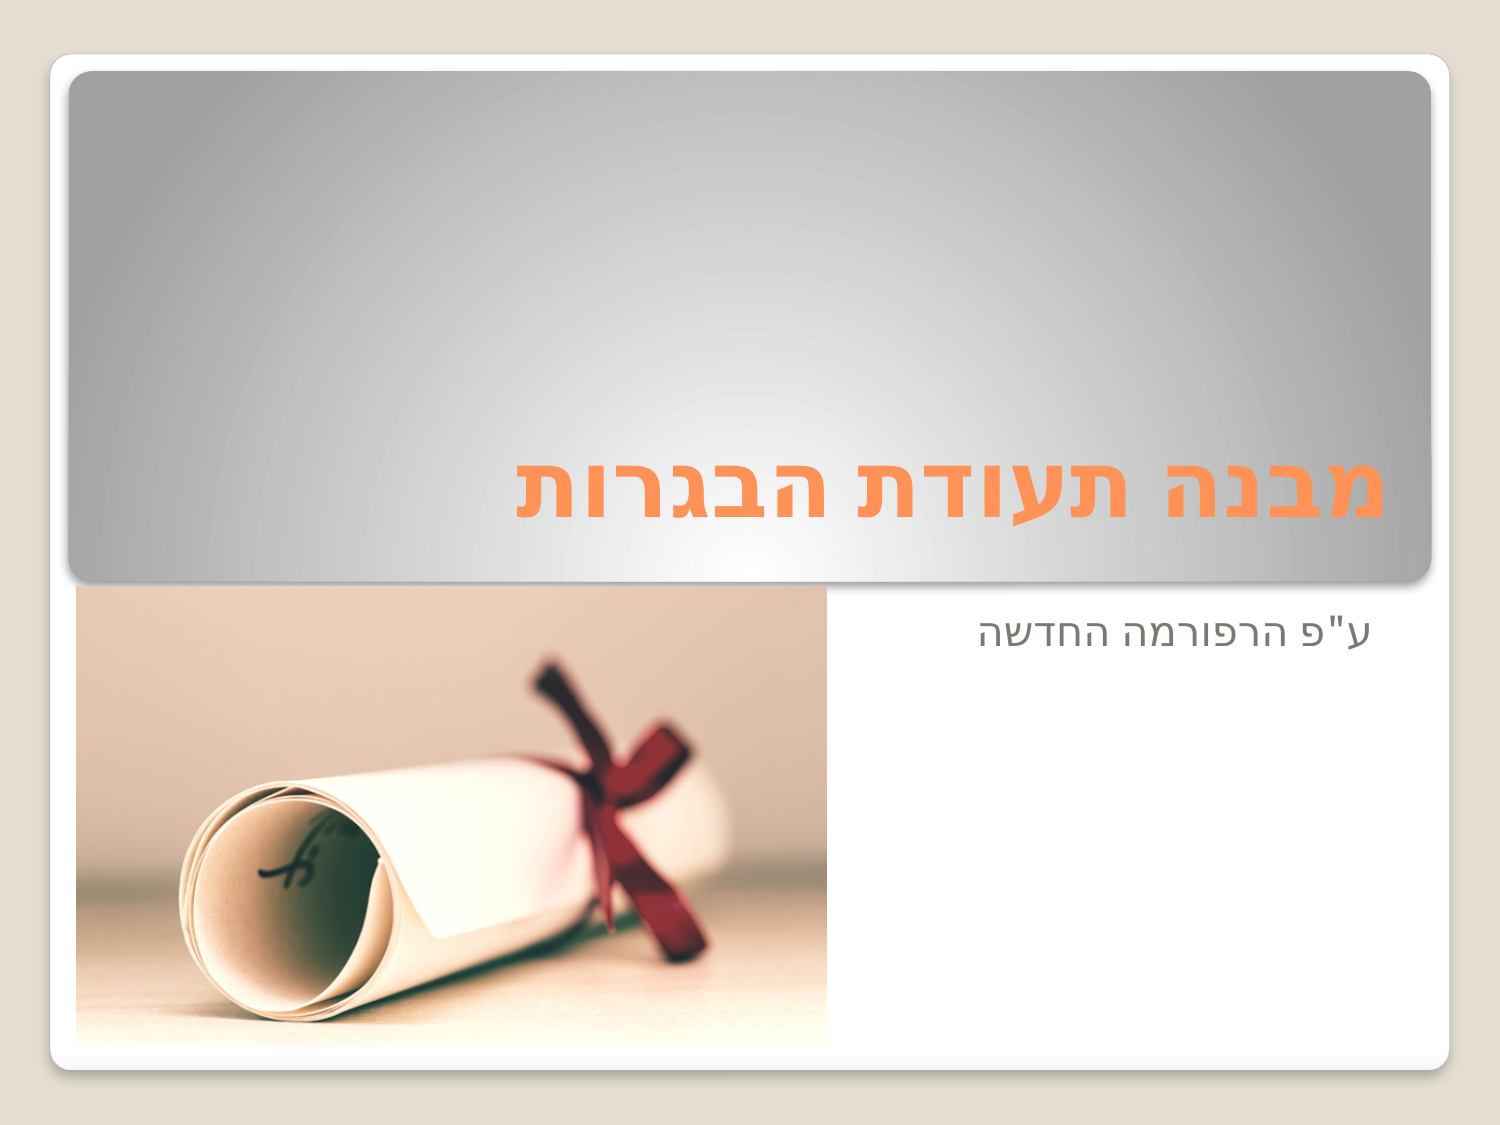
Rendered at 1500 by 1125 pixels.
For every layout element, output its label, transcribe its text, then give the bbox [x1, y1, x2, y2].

title מבנה תעודת הבגרות [123, 243, 1399, 544]
subtitle ע"פ הרפורמה החדשה [835, 604, 1394, 755]
picture [76, 585, 827, 1048]
